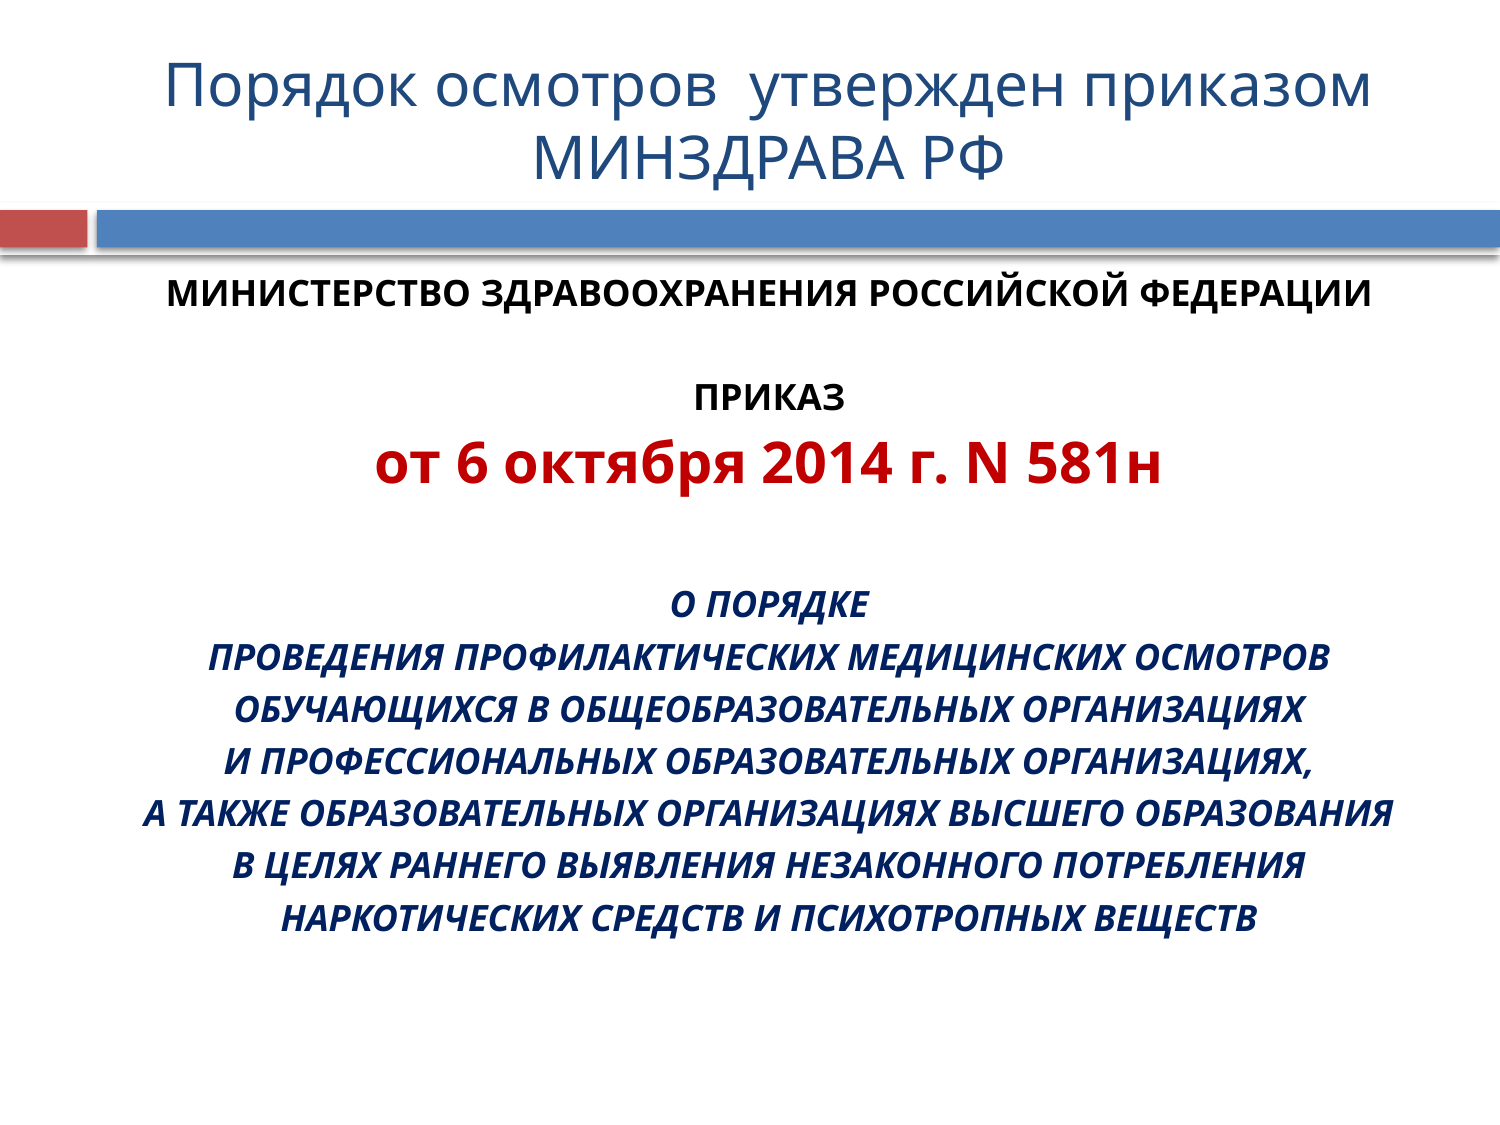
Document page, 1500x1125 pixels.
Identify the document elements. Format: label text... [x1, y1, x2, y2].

list МИНИСТЕРСТВО ЗДРАВООХРАНЕНИЯ РОССИЙСКОЙ ФЕДЕРАЦИИ ПРИКАЗ от 6 октября 2014 г. N 581н О ПОРЯДКЕ ПРОВЕДЕНИЯ ПРОФИЛАКТИЧЕСКИХ МЕДИЦИНСКИХ ОСМОТРОВ ОБУЧАЮЩИХСЯ В ОБЩЕОБРАЗОВАТЕЛЬНЫХ ОРГАНИЗАЦИЯХ И ПРОФЕССИОНАЛЬНЫХ ОБРАЗОВАТЕЛЬНЫХ ОРГАНИЗАЦИЯХ, А ТАКЖЕ ОБРАЗОВАТЕЛЬНЫХ ОРГАНИЗАЦИЯХ ВЫСШЕГО ОБРАЗОВАНИЯ В ЦЕЛЯХ РАННЕГО ВЫЯВЛЕНИЯ НЕЗАКОННОГО ПОТРЕБЛЕНИЯ НАРКОТИЧЕСКИХ СРЕДСТВ И ПСИХОТРОПНЫХ ВЕЩЕСТВ [100, 262, 1438, 1000]
title Порядок осмотров утвержден приказом МИНЗДРАВА РФ [100, 37, 1438, 200]
